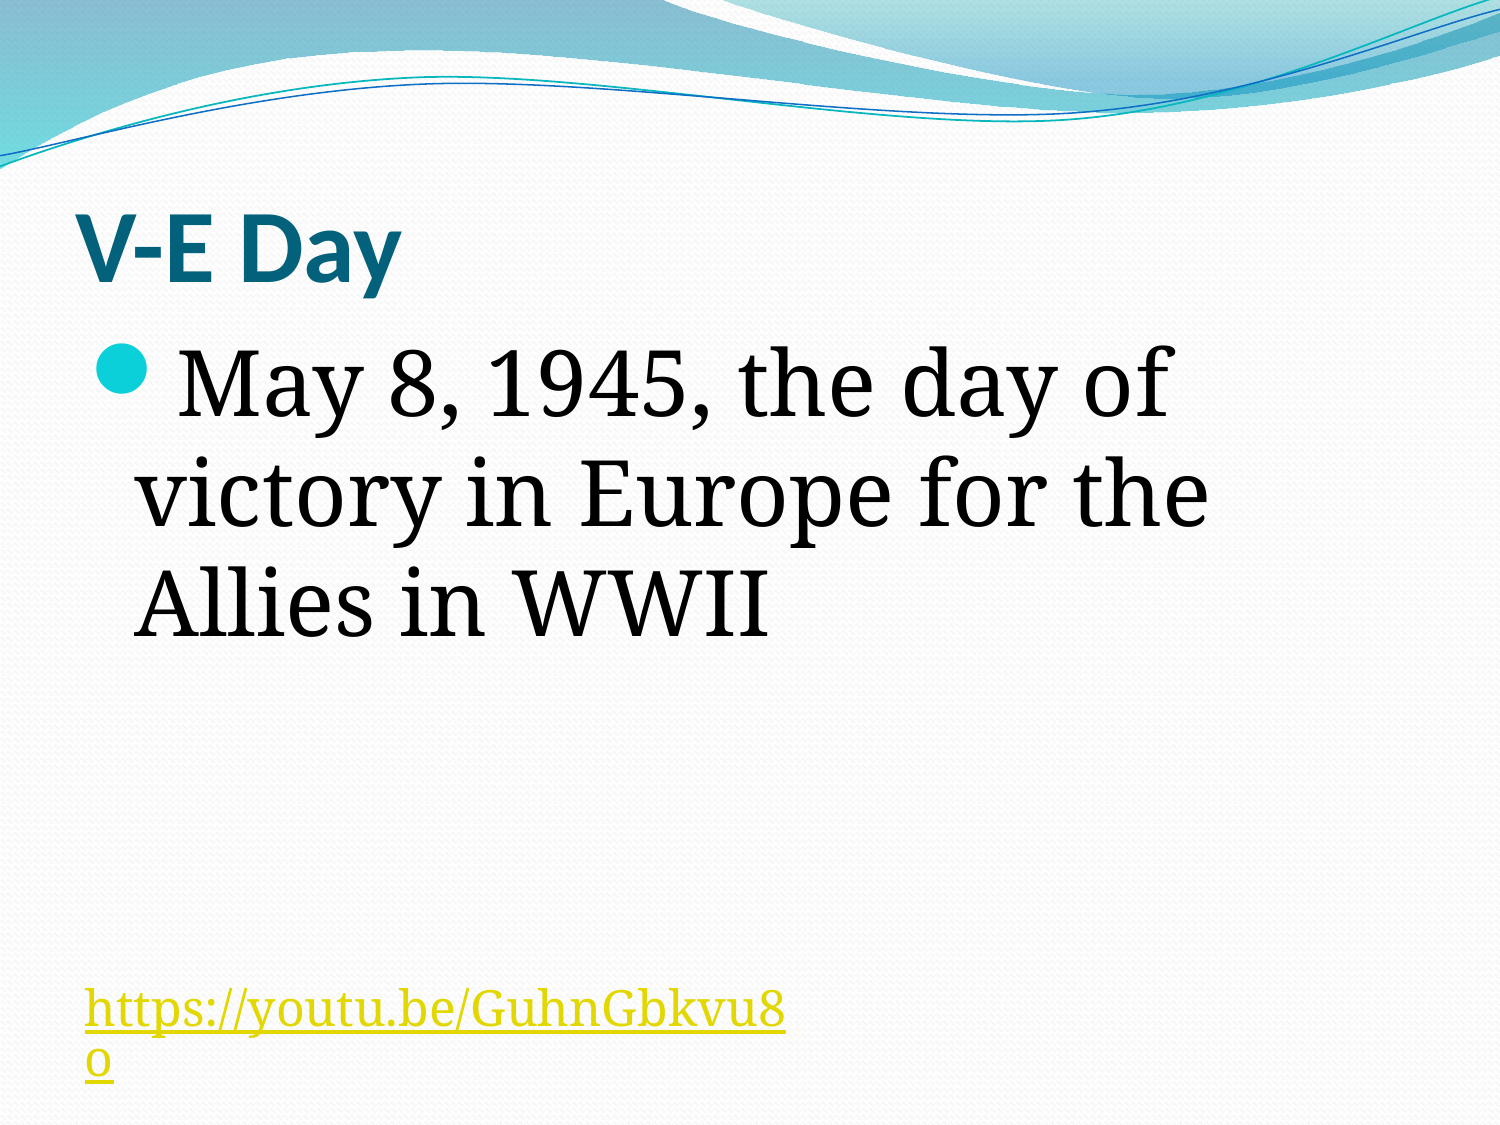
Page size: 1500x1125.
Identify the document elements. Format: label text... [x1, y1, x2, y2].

list May 8, 1945, the day of victory in Europe for the Allies in WWII [75, 317, 1425, 1038]
title V-E Day [75, 115, 1425, 303]
text_box https://youtu.be/GuhnGbkvu8o [69, 969, 825, 1053]
